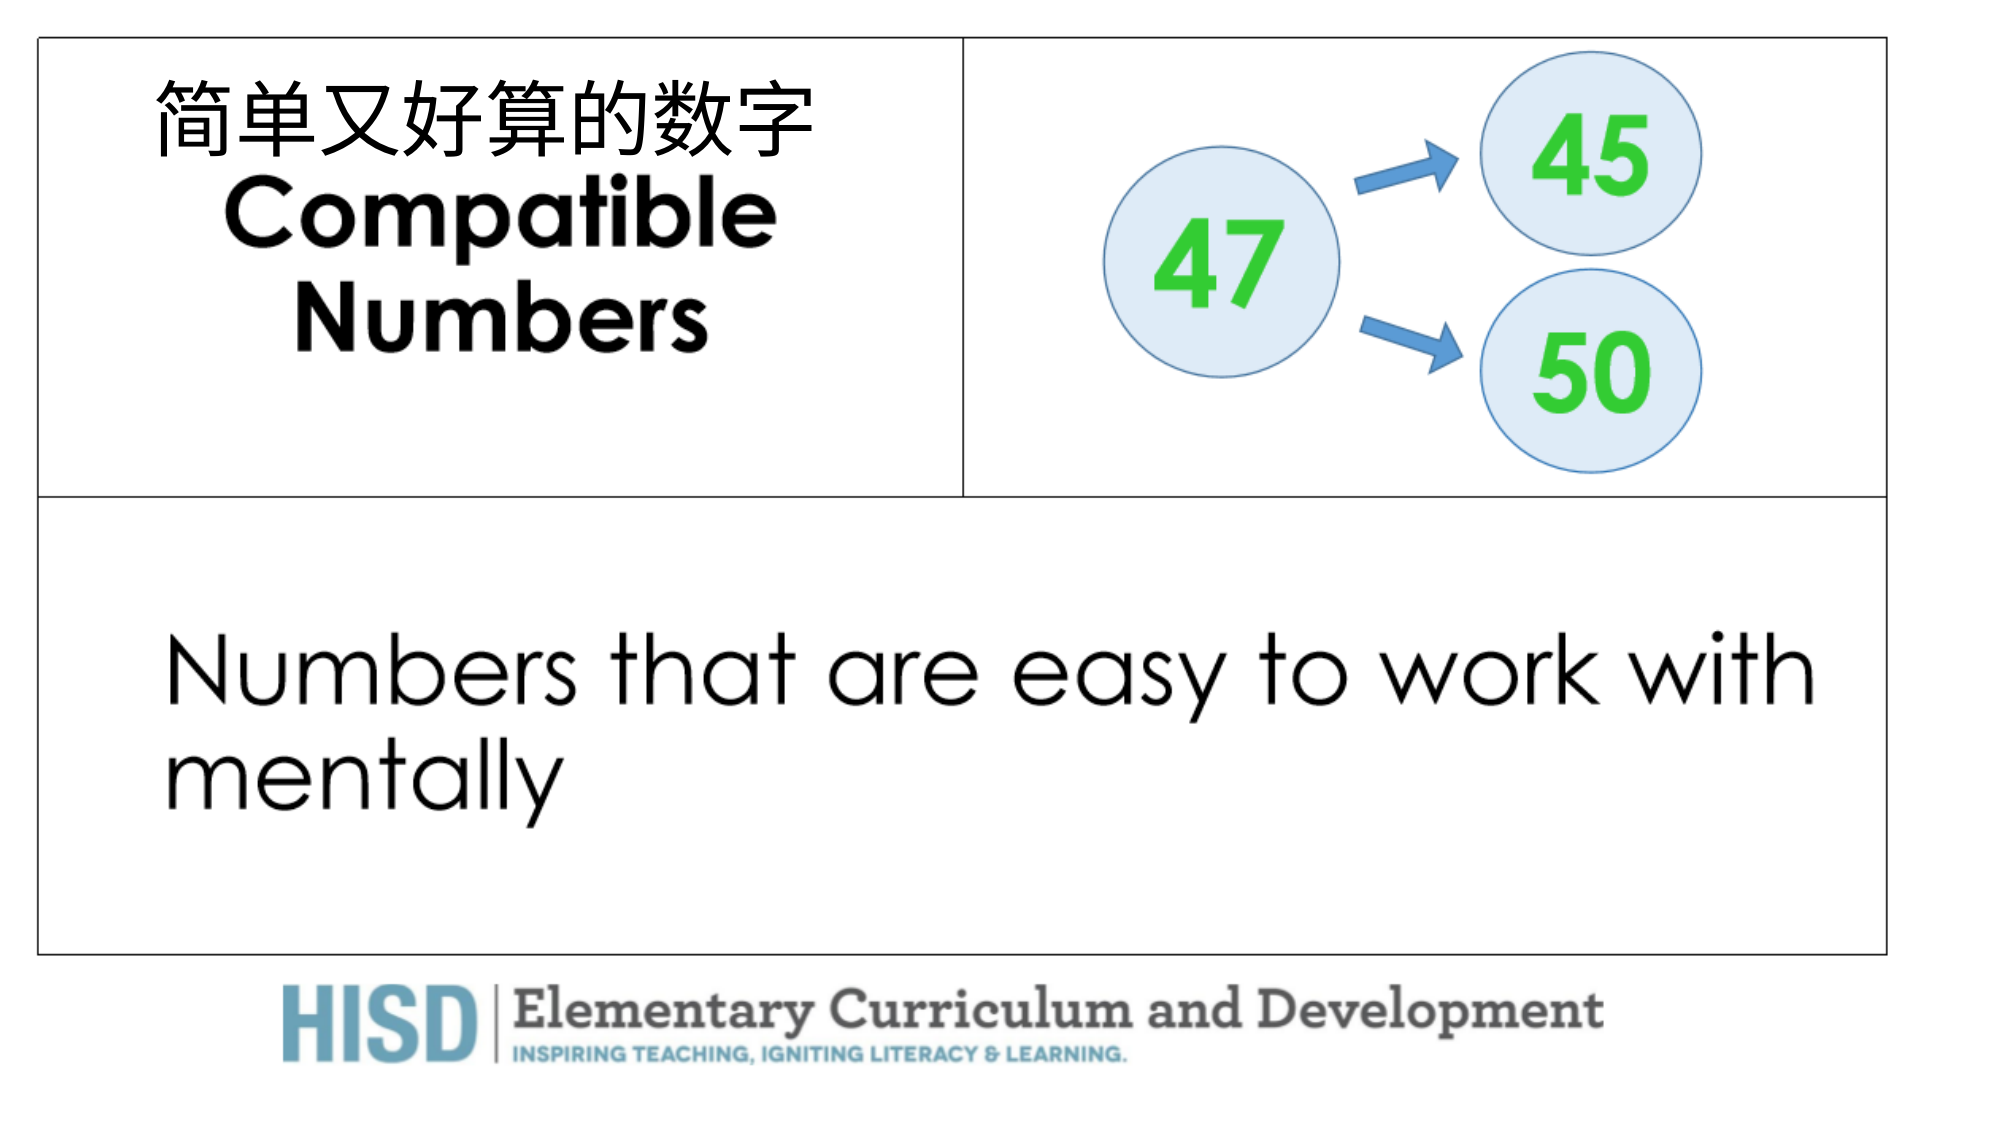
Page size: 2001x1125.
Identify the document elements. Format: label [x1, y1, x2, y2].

list [12, 0, 1926, 1075]
